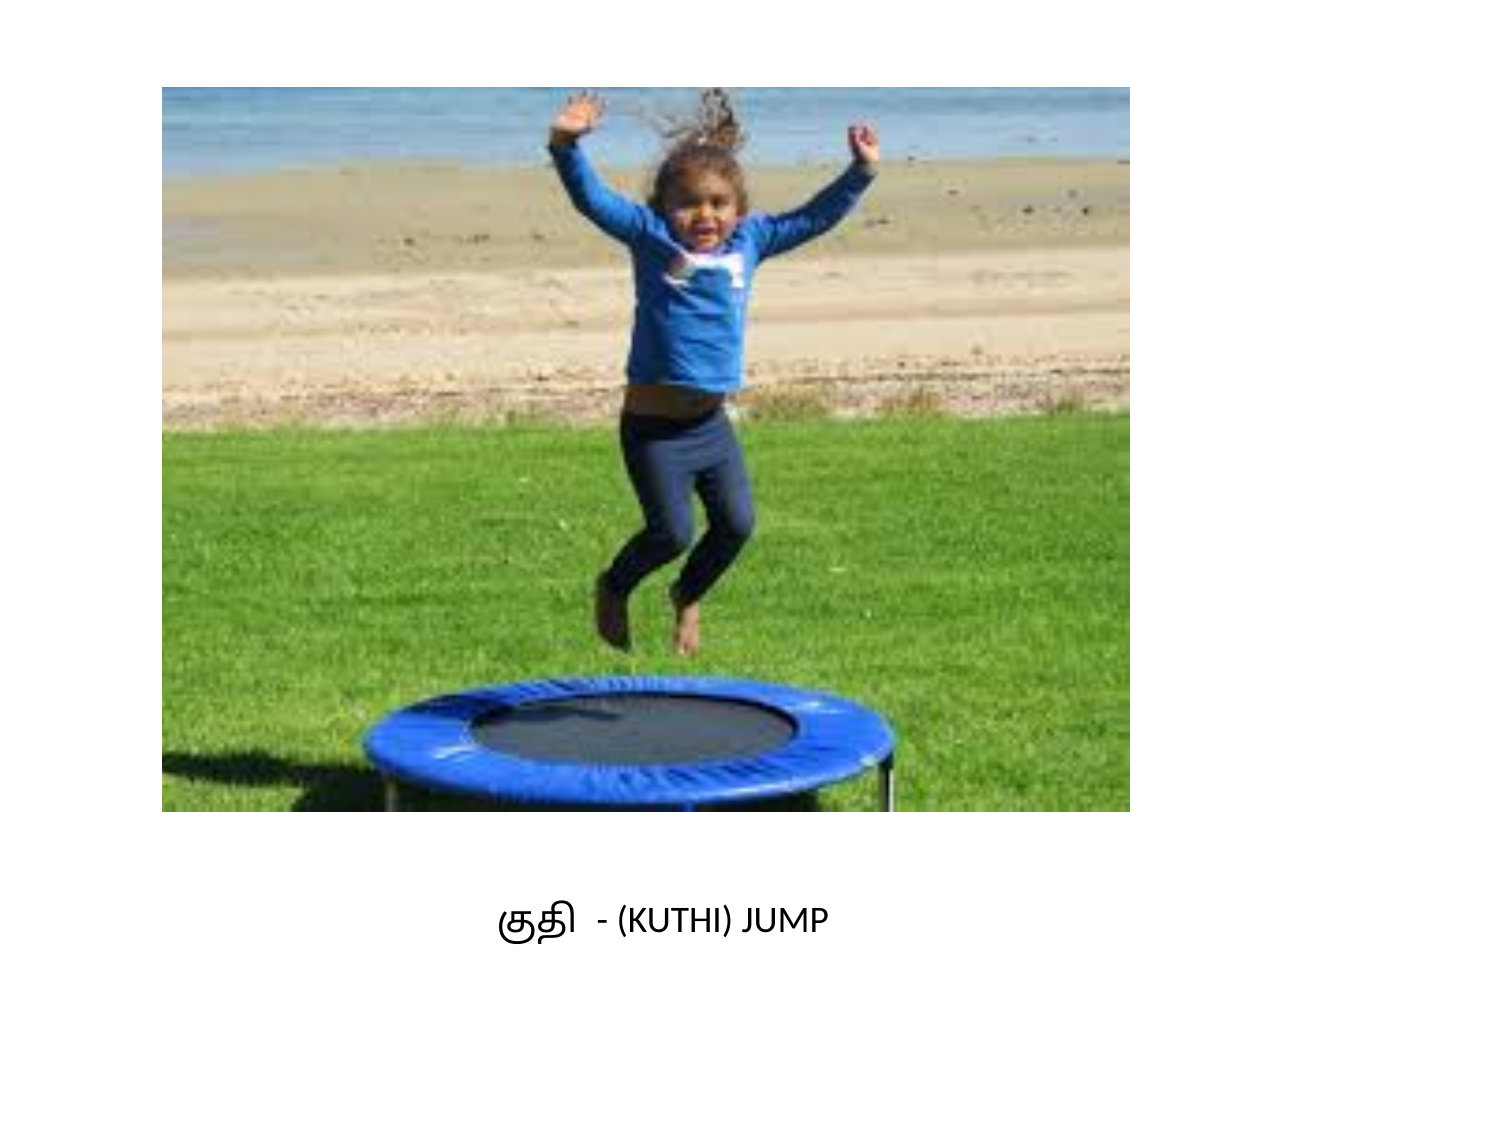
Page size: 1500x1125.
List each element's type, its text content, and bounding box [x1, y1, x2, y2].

picture [162, 87, 1130, 813]
text_box குதி - (KUTHI) JUMP [481, 887, 853, 948]
